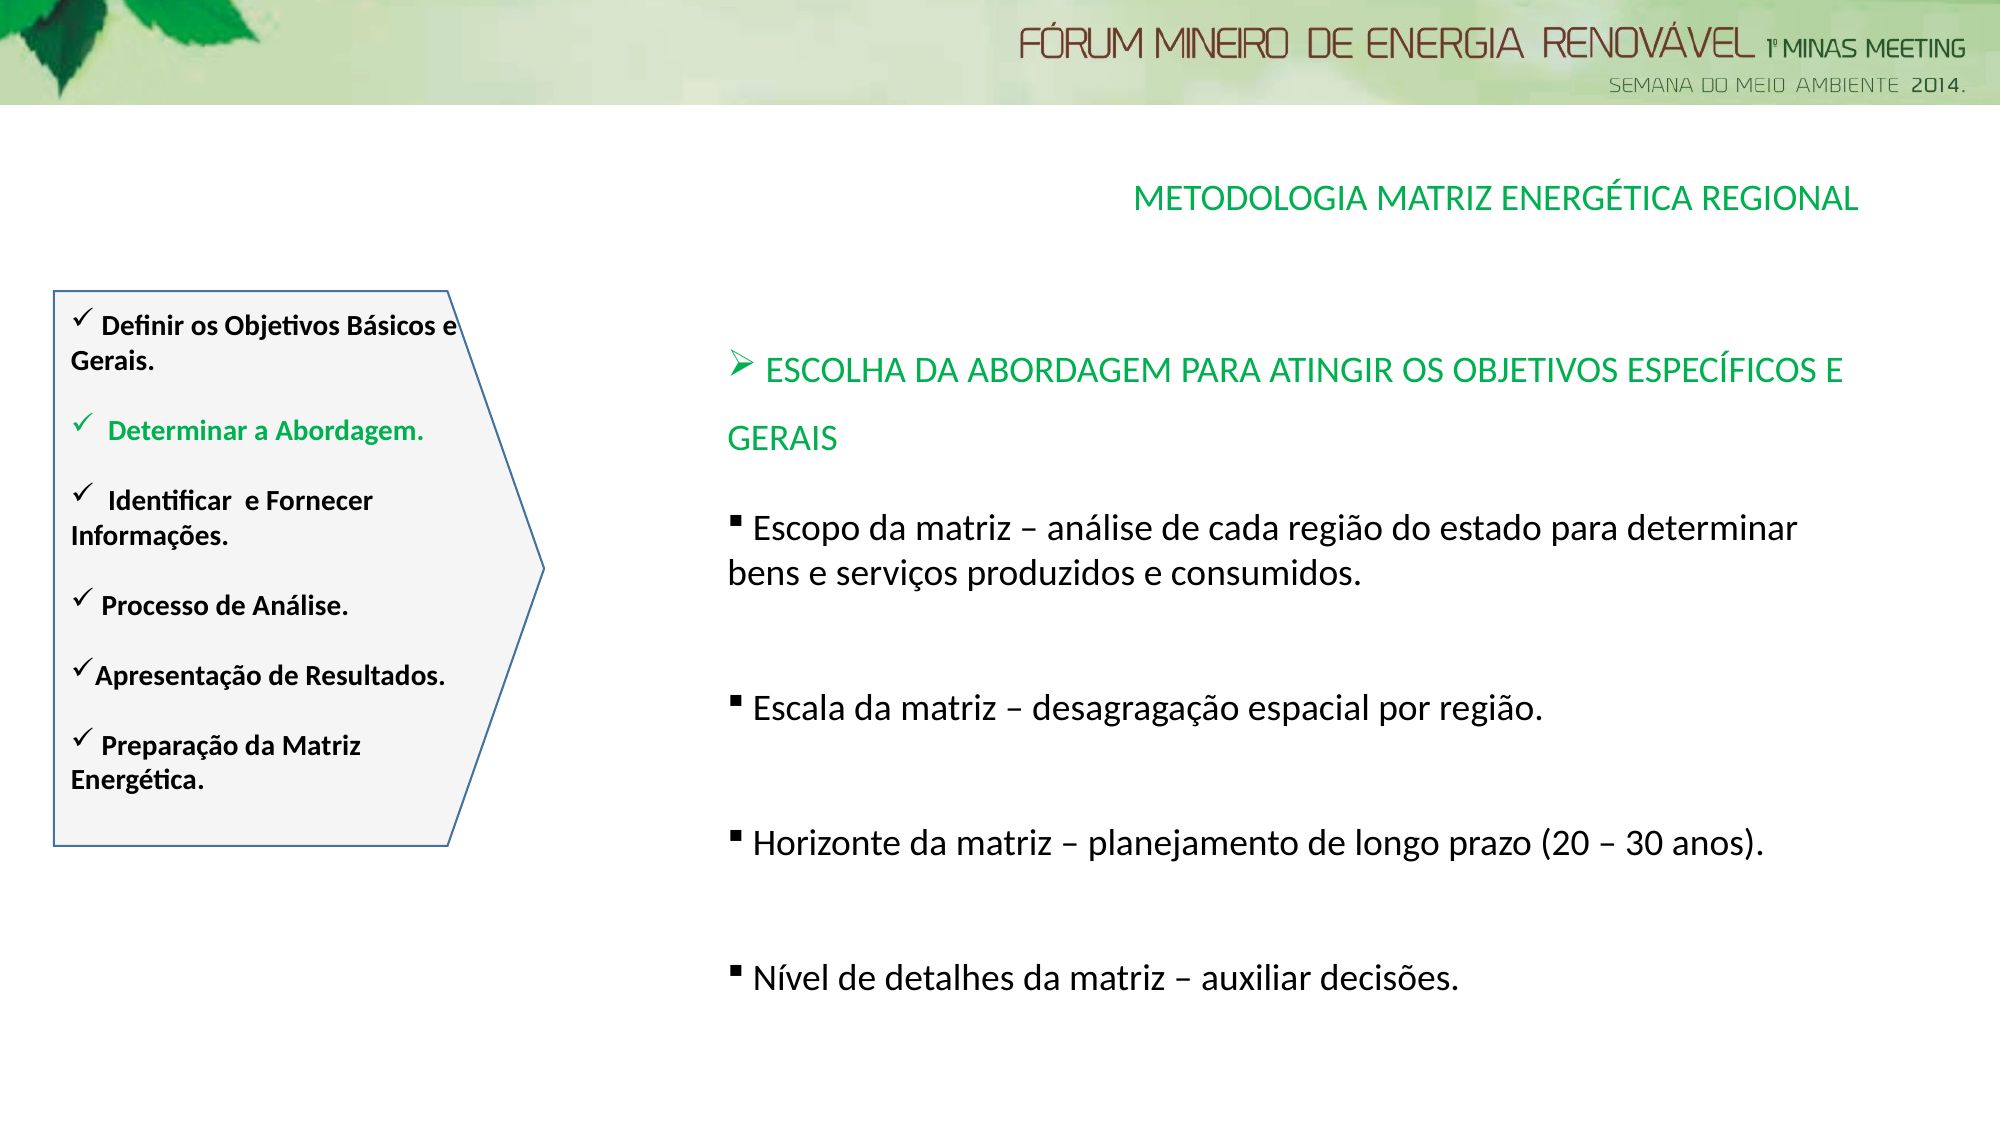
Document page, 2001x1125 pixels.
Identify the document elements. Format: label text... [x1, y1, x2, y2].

picture [0, 0, 2000, 105]
text_box ESCOLHA DA ABORDAGEM PARA ATINGIR OS OBJETIVOS ESPECÍFICOS E GERAIS Escopo da matriz – análise de cada região do estado para determinar bens e serviços produzidos e consumidos. Escala da matriz – desagragação espacial por região. Horizonte da matriz – planejamento de longo prazo (20 – 30 anos). Nível de detalhes da matriz – auxiliar decisões. [712, 315, 1871, 1006]
text_box METODOLOGIA MATRIZ ENERGÉTICA REGIONAL [1118, 165, 1884, 226]
text_box Definir os Objetivos Básicos e Gerais. Determinar a Abordagem. Identificar e Fornecer Informações. Processo de Análise. Apresentação de Resultados. Preparação da Matriz Energética. [52, 290, 546, 847]
